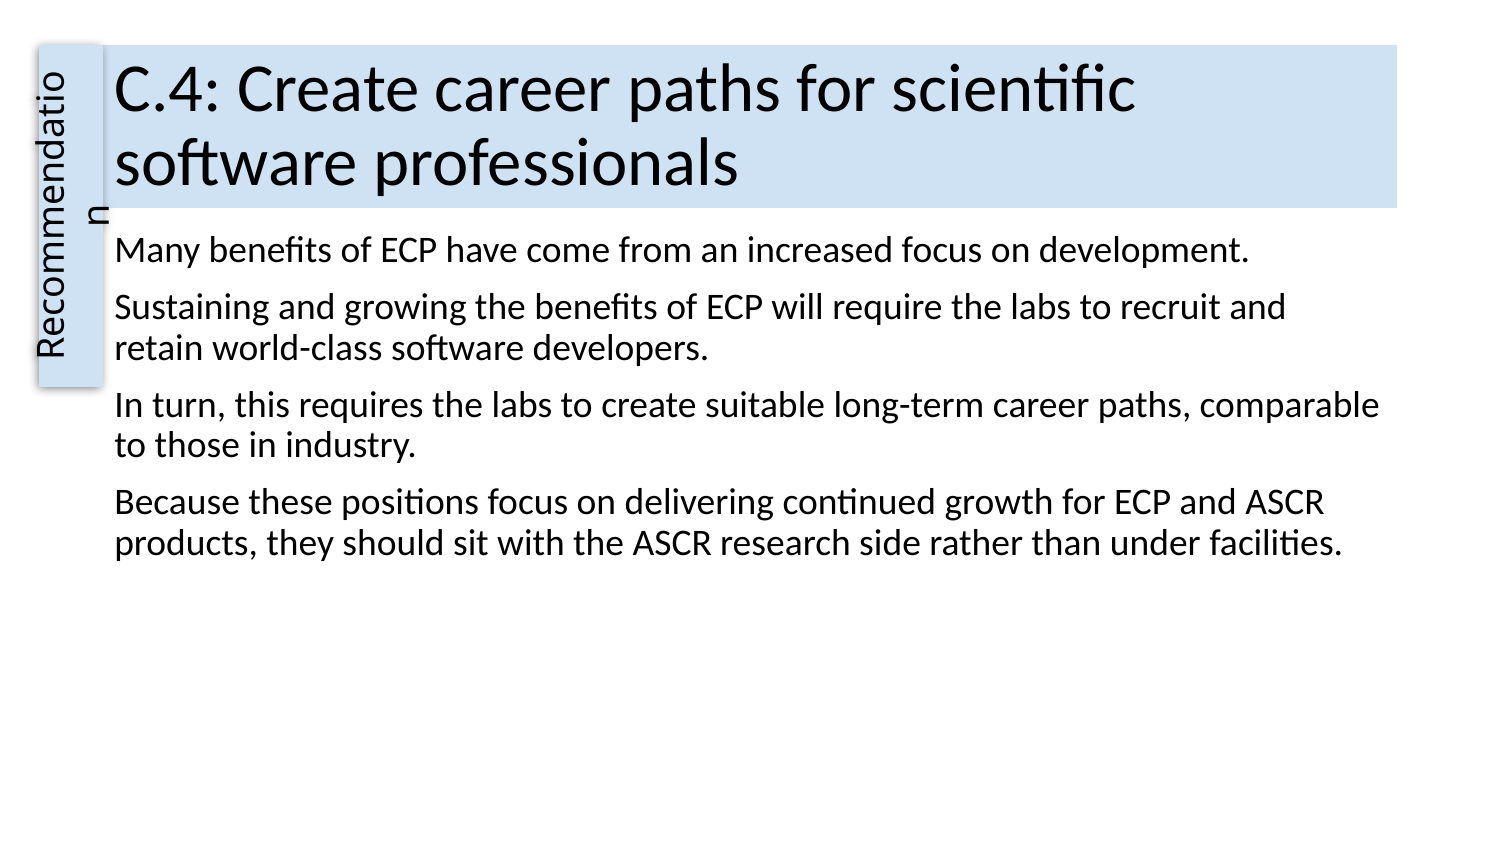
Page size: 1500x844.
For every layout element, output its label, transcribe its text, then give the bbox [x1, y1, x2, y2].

text_box Recommendation [39, 45, 104, 387]
title C.4: Create career paths for scientific software professionals [107, 44, 1397, 208]
list Many benefits of ECP have come from an increased focus on development. Sustaining and growing the benefits of ECP will require the labs to recruit and retain world-class software developers. In turn, this requires the labs to create suitable long-term career paths, comparable to those in industry. Because these positions focus on delivering continued growth for ECP and ASCR products, they should sit with the ASCR research side rather than under facilities. [103, 224, 1397, 760]
